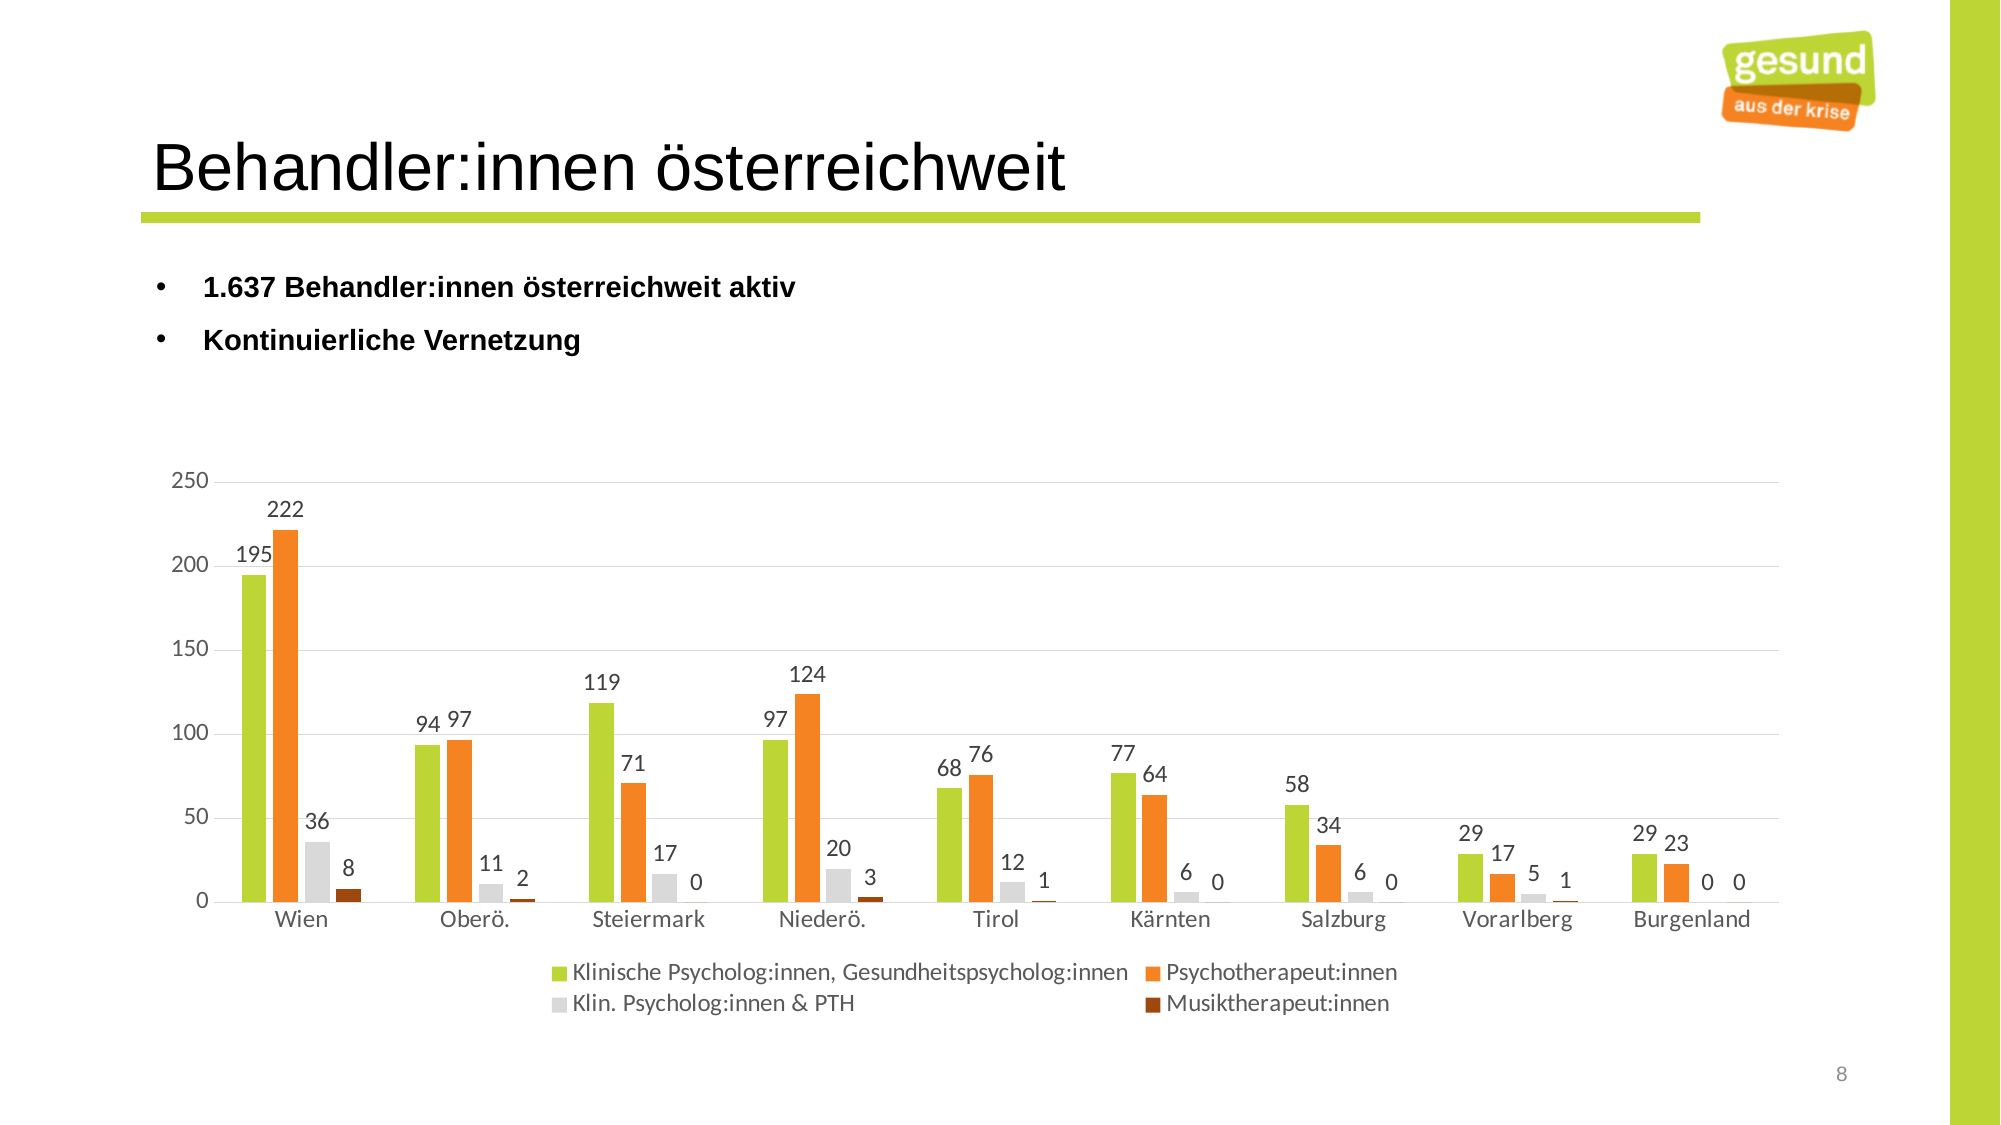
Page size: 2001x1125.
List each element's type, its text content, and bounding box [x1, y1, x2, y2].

text_box [140, 211, 1701, 224]
title Behandler:innen österreichweit [137, 59, 1805, 278]
chart [137, 458, 1813, 1024]
text_box [1949, 0, 2000, 1125]
text_box 1.637 Behandler:innen österreichweit aktiv Kontinuierliche Vernetzung [141, 243, 1792, 321]
picture [1700, 22, 1901, 144]
slide_number 8 [1412, 1042, 1863, 1103]
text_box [137, 321, 1805, 439]
